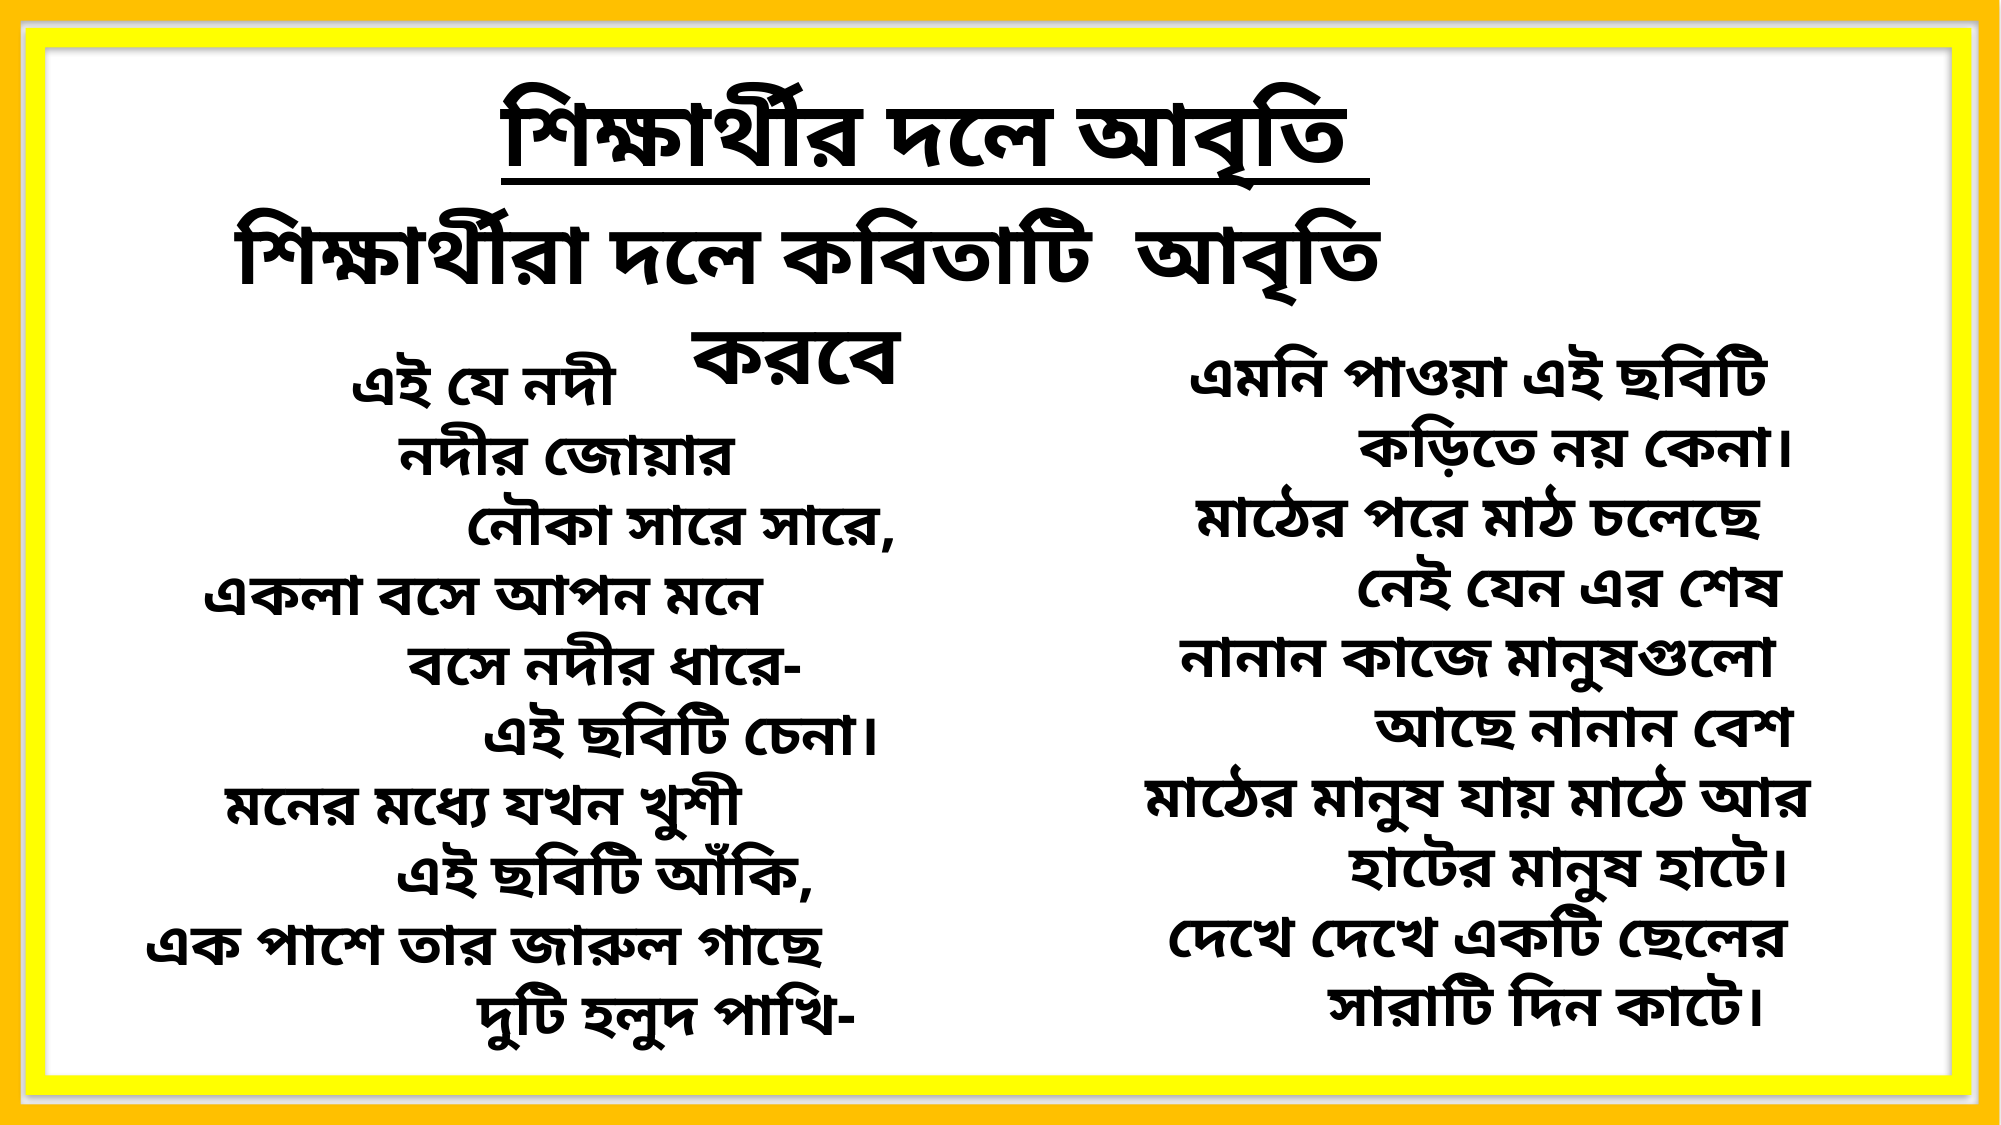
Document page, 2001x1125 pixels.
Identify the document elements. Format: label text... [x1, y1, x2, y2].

text_box শিক্ষার্থীরা দলে কবিতাটি আবৃতি করবে [136, 193, 1479, 409]
text_box শিক্ষার্থীর দলে আবৃতি [136, 67, 1735, 192]
text_box এই যে নদী নদীর জোয়ার নৌকা সারে সারে, একলা বসে আপন মনে বসে নদীর ধারে- এই ছবিটি চেনা। মনের মধ্যে যখন খুশী এই ছবিটি আঁকি, এক পাশে তার জারুল গাছে দুটি হলুদ পাখি- [0, 340, 991, 1055]
text_box এমনি পাওয়া এই ছবিটি কড়িতে নয় কেনা। মাঠের পরে মাঠ চলেছে নেই যেন এর শেষ নানান কাজে মানুষগুলো আছে নানান বেশ মাঠের মানুষ যায় মাঠে আর হাটের মানুষ হাটে। দেখে দেখে একটি ছেলের সারাটি দিন কাটে। [995, 331, 1961, 1046]
